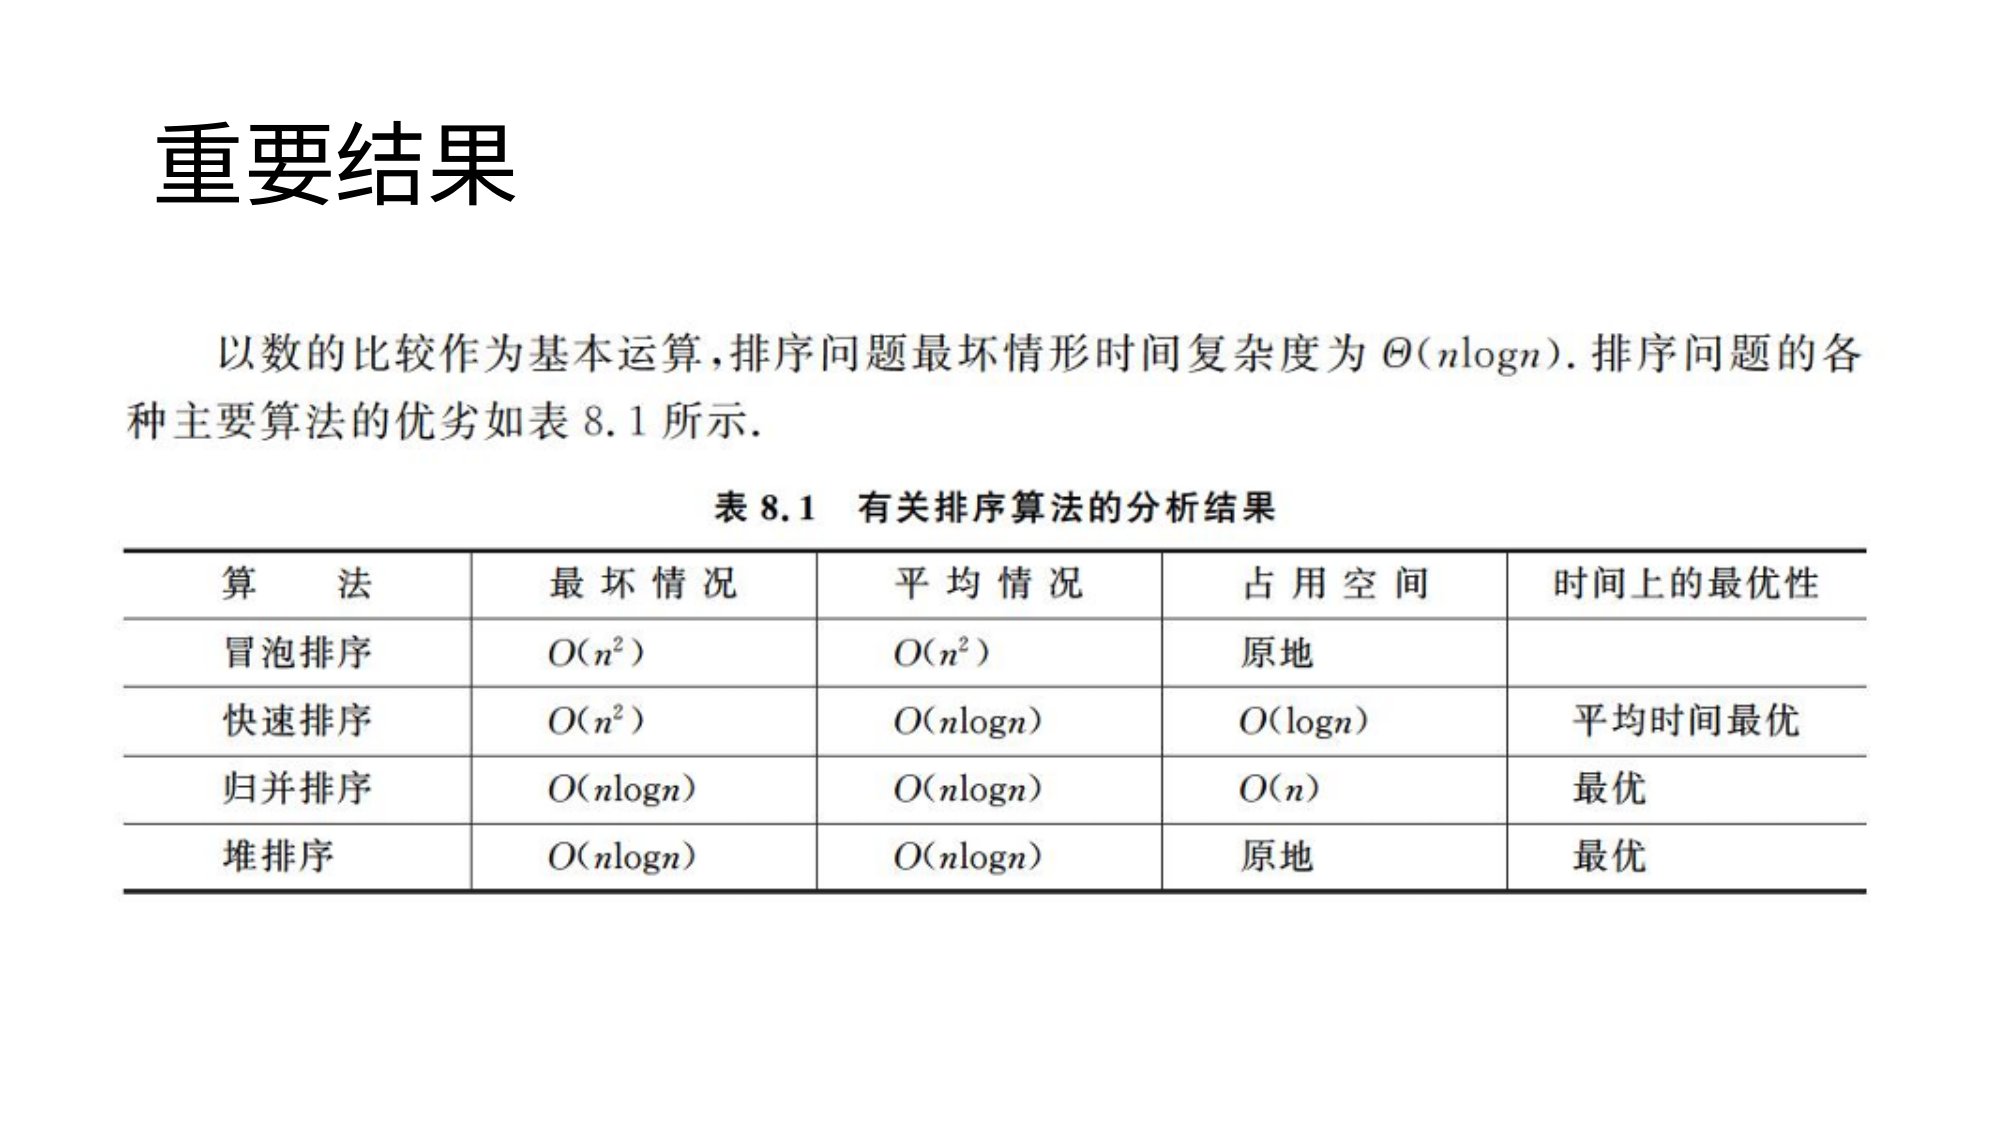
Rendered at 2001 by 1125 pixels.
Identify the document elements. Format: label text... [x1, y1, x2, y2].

title 重要结果 [137, 59, 1863, 278]
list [23, 317, 2000, 908]
